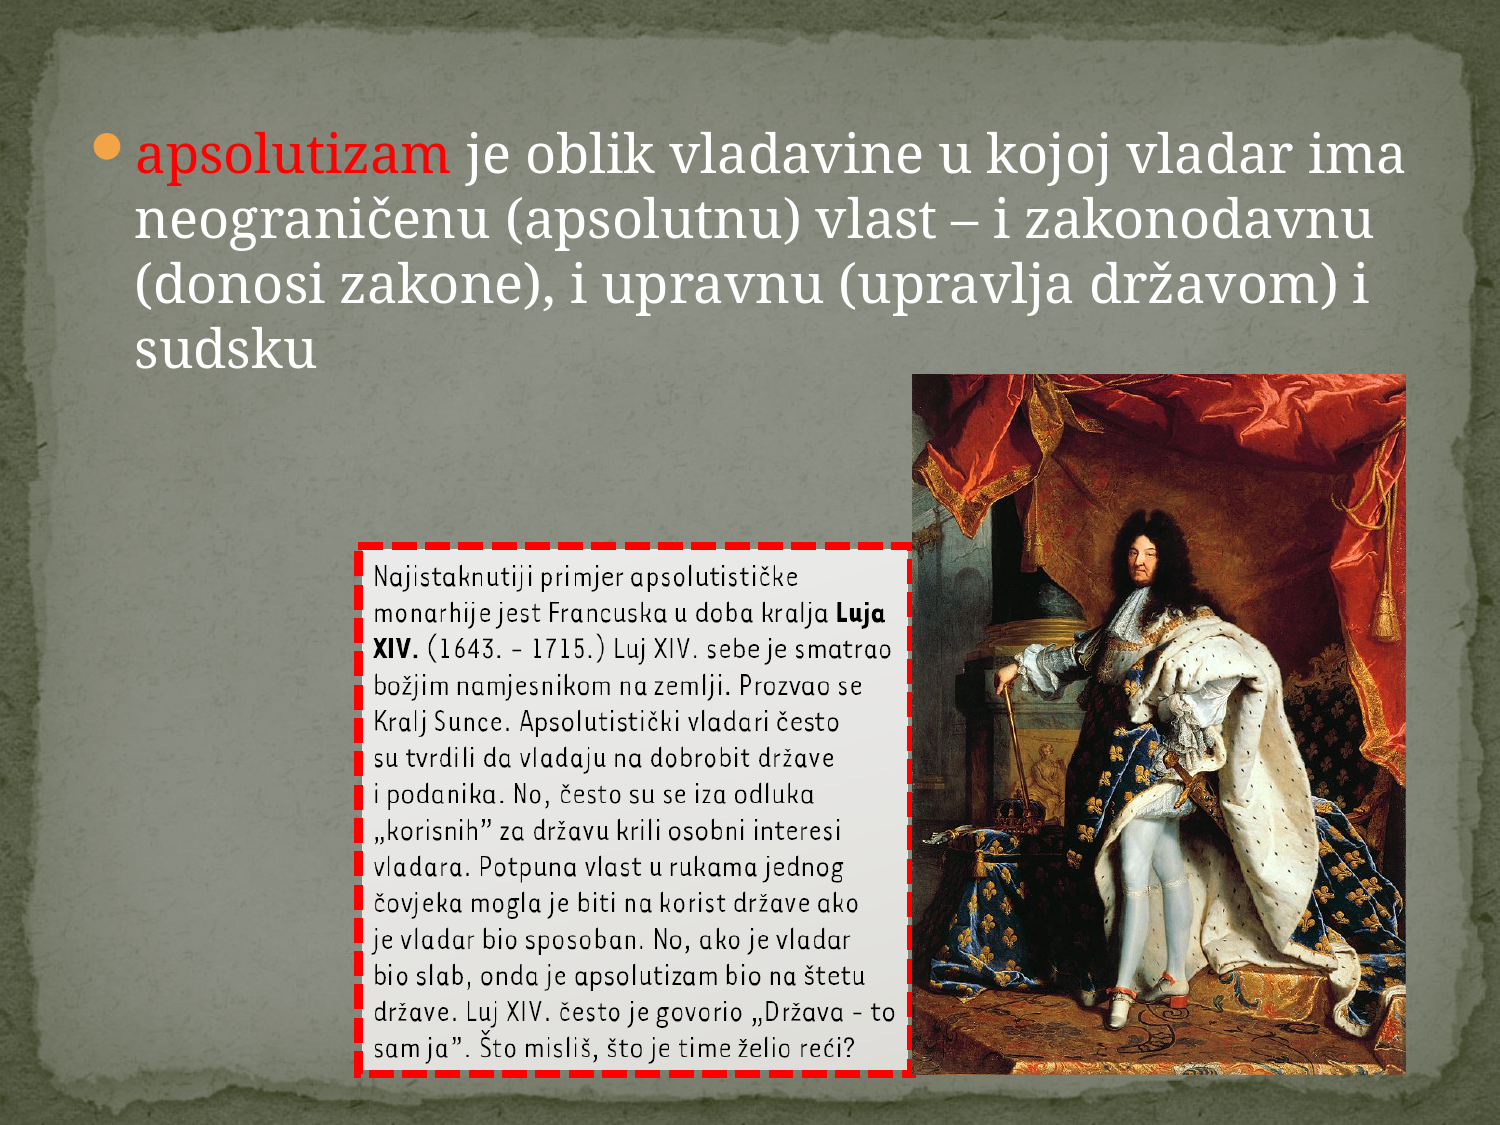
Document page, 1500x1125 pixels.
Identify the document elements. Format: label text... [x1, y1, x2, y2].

picture [912, 374, 1406, 1075]
list apsolutizam je oblik vladavine u kojoj vladar ima neograničenu (apsolutnu) vlast – i zakonodavnu (donosi zakone), i upravnu (upravlja državom) i sudsku [75, 112, 1425, 1005]
picture [362, 549, 908, 1070]
